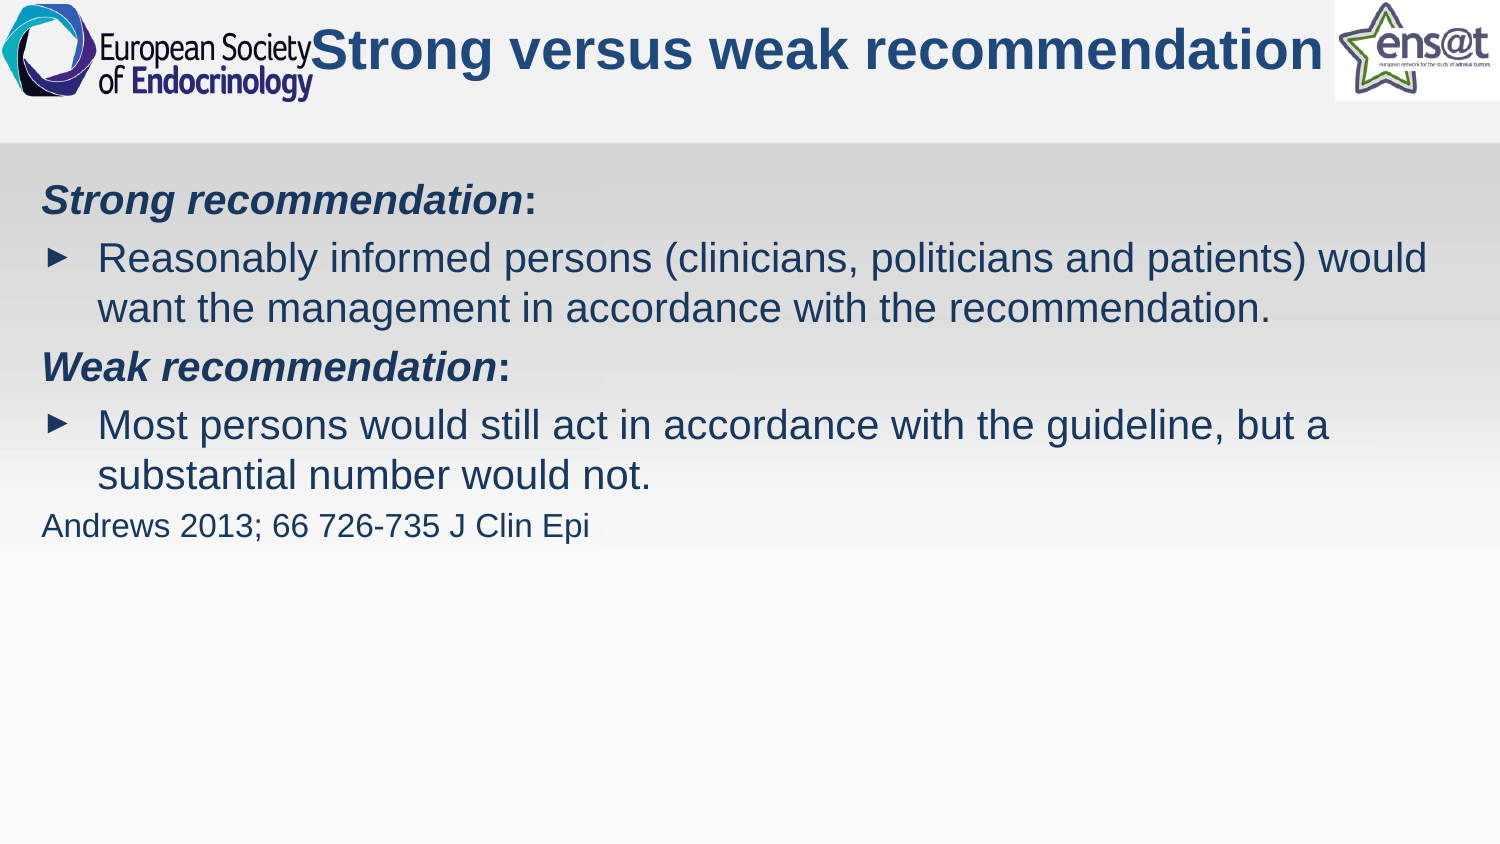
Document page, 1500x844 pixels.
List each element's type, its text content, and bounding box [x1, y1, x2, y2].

picture [1335, 0, 1500, 101]
list Strong recommendation: Reasonably informed persons (clinicians, politicians and patients) would want the management in accordance with the recommendation. Weak recommendation: Most persons would still act in accordance with the guideline, but a substantial number would not. Andrews 2013; 66 726-735 J Clin Epi [41, 172, 1459, 826]
picture [2, 1, 313, 105]
title Strong versus weak recommendation [309, 12, 1326, 99]
